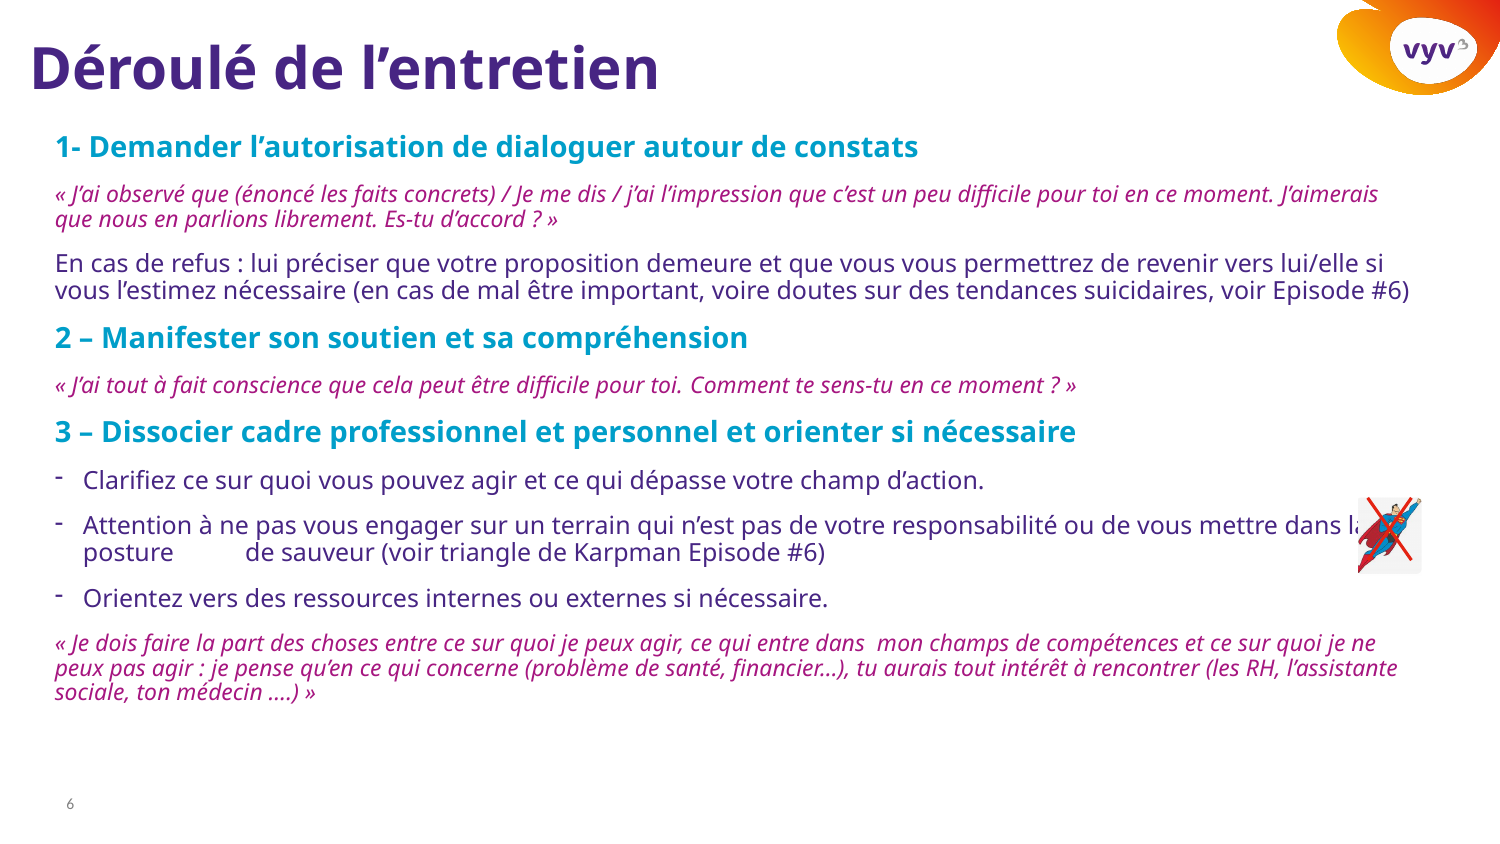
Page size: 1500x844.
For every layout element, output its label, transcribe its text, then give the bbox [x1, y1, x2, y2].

title Déroulé de l’entretien [29, 0, 1397, 147]
slide_number 6 [66, 797, 155, 814]
picture [1397, 14, 1482, 87]
picture [1357, 497, 1422, 577]
list 1- Demander l’autorisation de dialoguer autour de constats « J’ai observé que (énoncé les faits concrets) / Je me dis / j’ai l’impression que c’est un peu difficile pour toi en ce moment. J’aimerais que nous en parlions librement. Es-tu d’accord ? » En cas de refus : lui préciser que votre proposition demeure et que vous vous permettrez de revenir vers lui/elle si vous l’estimez nécessaire (en cas de mal être important, voire doutes sur des tendances suicidaires, voir Episode #6) 2 – Manifester son soutien et sa compréhension « J’ai tout à fait conscience que cela peut être difficile pour toi. Comment te sens-tu en ce moment ? » 3 – Dissocier cadre professionnel et personnel et orienter si nécessaire Clarifiez ce sur quoi vous pouvez agir et ce qui dépasse votre champ d’action. Attention à ne pas vous engager sur un terrain qui n’est pas de votre responsabilité ou de vous mettre dans la posture de sauveur (voir triangle de Karpman Episode #6) Orientez vers des ressources internes ou externes si nécessaire. « Je dois faire la part des choses entre ce sur quoi je peux agir, ce qui entre dans mon champs de compétences et ce sur quoi je ne peux pas agir : je pense qu’en ce qui concerne (problème de santé, financier…), tu aurais tout intérêt à rencontrer (les RH, l’assistante sociale, ton médecin ….) » [54, 132, 1422, 687]
